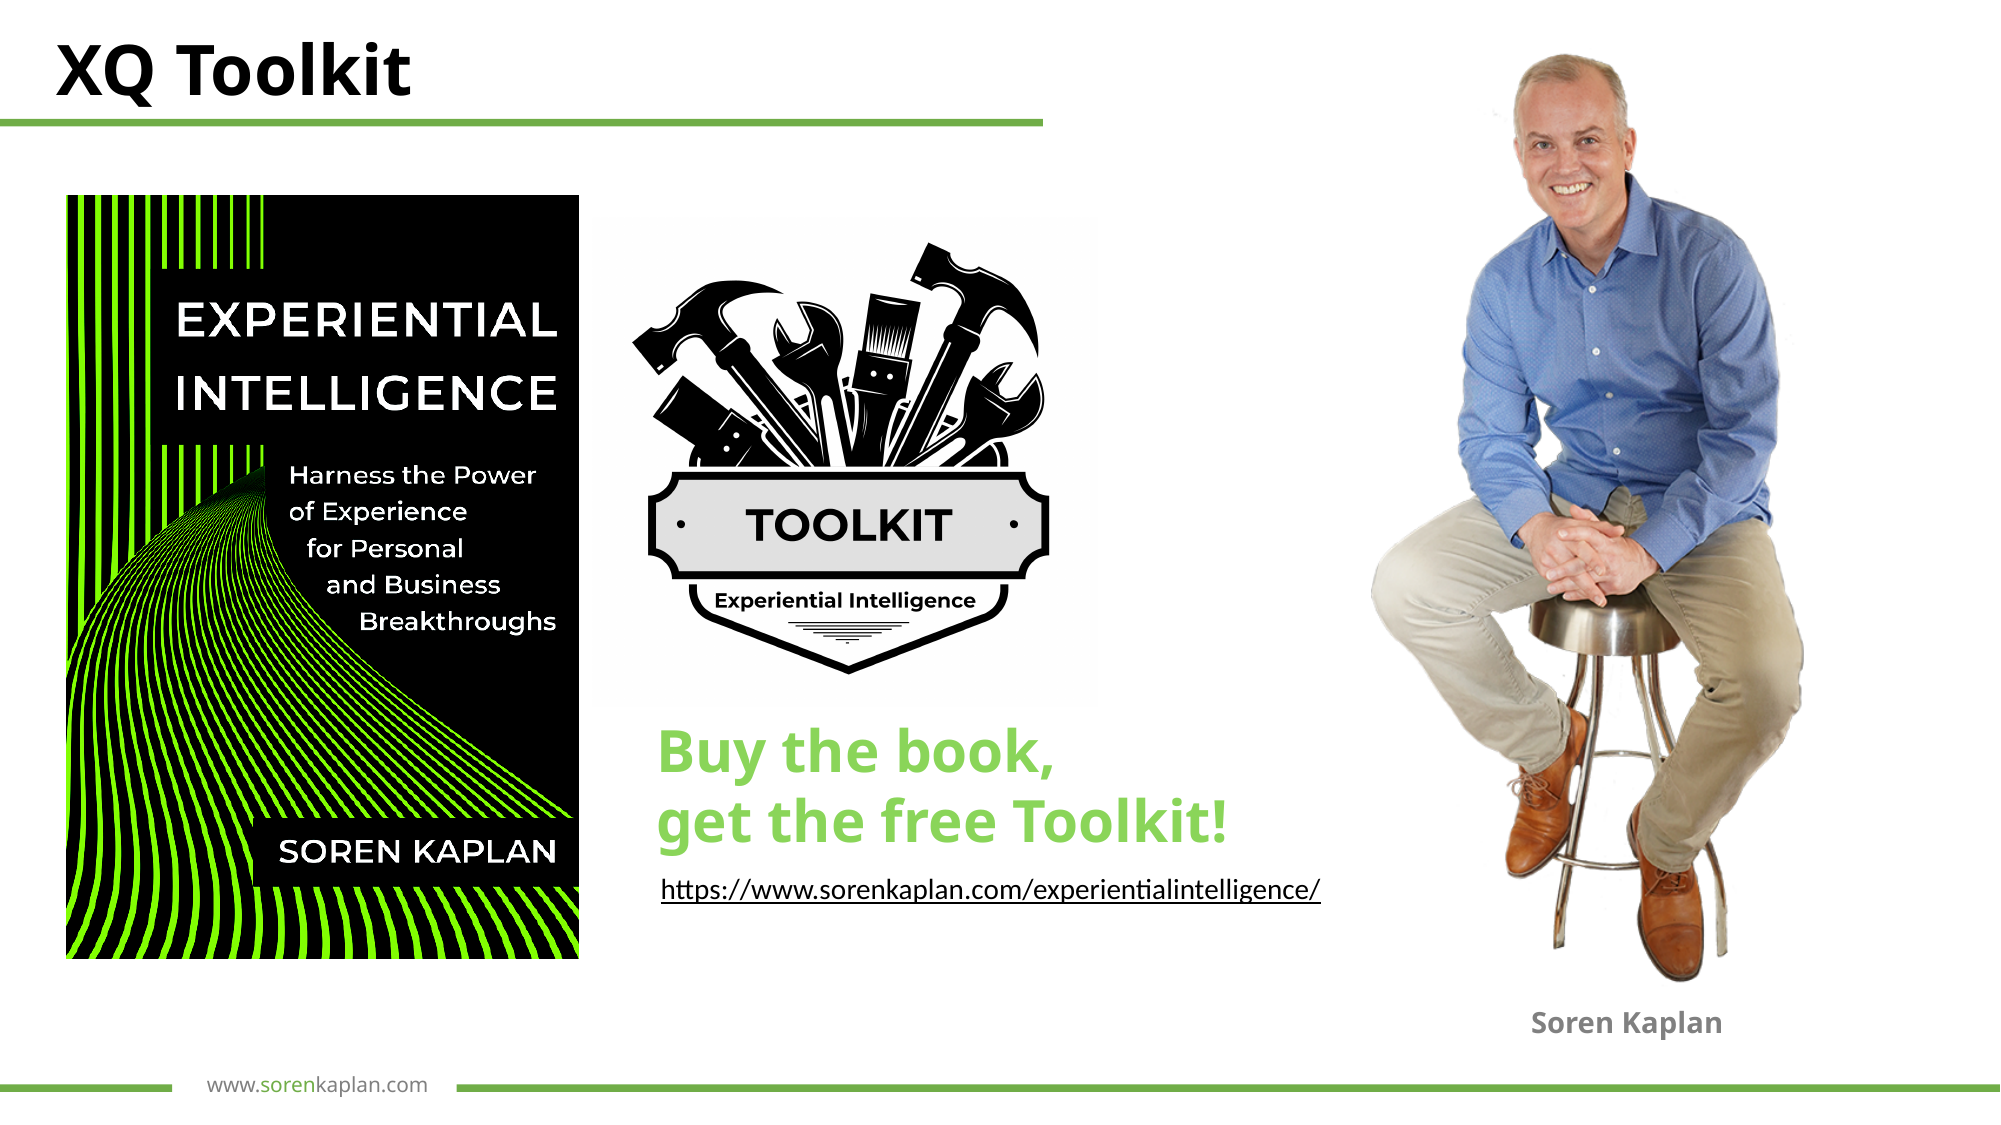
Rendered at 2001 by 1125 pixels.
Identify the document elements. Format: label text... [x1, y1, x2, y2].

text_box https://www.sorenkaplan.com/experientialintelligence/ [645, 863, 1342, 913]
picture [592, 217, 1098, 707]
text_box Buy the book, get the free Toolkit! [641, 706, 1303, 862]
picture [66, 195, 579, 959]
list XQ Toolkit [41, 28, 1917, 119]
text_box Soren Kaplan [1516, 996, 1739, 1047]
picture [1371, 47, 1804, 987]
